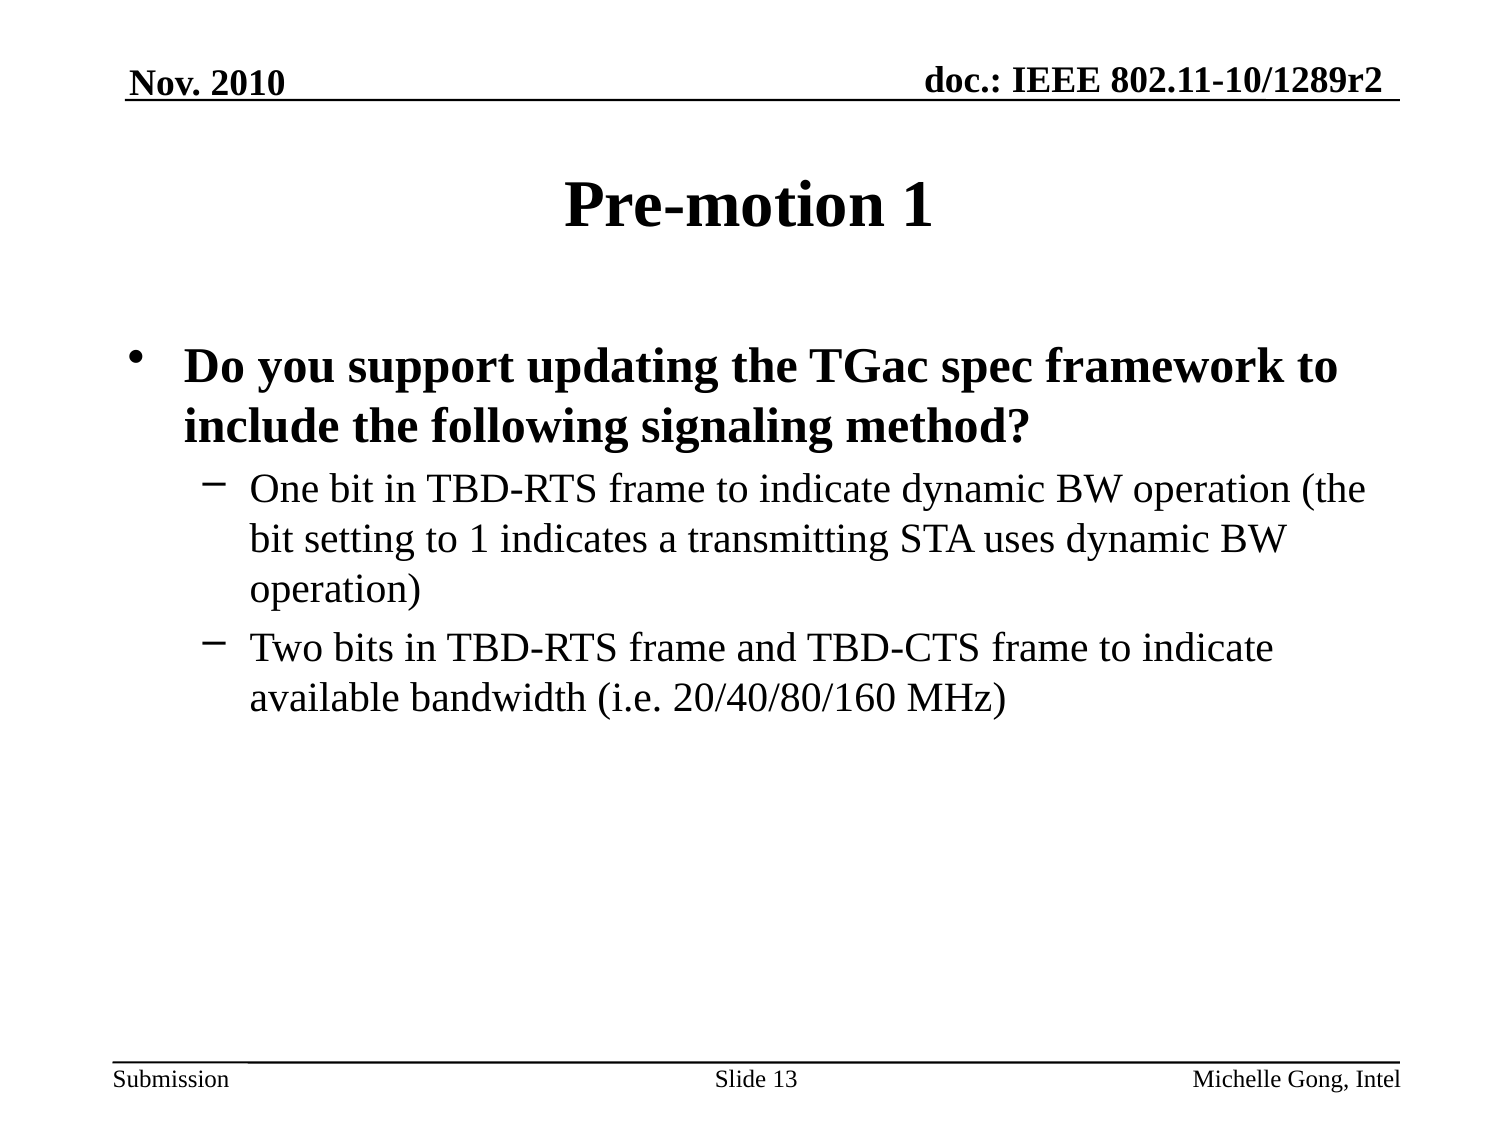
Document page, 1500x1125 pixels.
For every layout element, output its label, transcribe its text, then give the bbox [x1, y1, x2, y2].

footer Michelle Gong, Intel [1189, 1061, 1402, 1093]
slide_number Slide 13 [712, 1061, 800, 1093]
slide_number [114, 50, 325, 100]
list Do you support updating the TGac spec framework to include the following signaling method? One bit in TBD-RTS frame to indicate dynamic BW operation (the bit setting to 1 indicates a transmitting STA uses dynamic BW operation) Two bits in TBD-RTS frame and TBD-CTS frame to indicate available bandwidth (i.e. 20/40/80/160 MHz) [112, 324, 1388, 1001]
title Pre-motion 1 [112, 112, 1388, 288]
